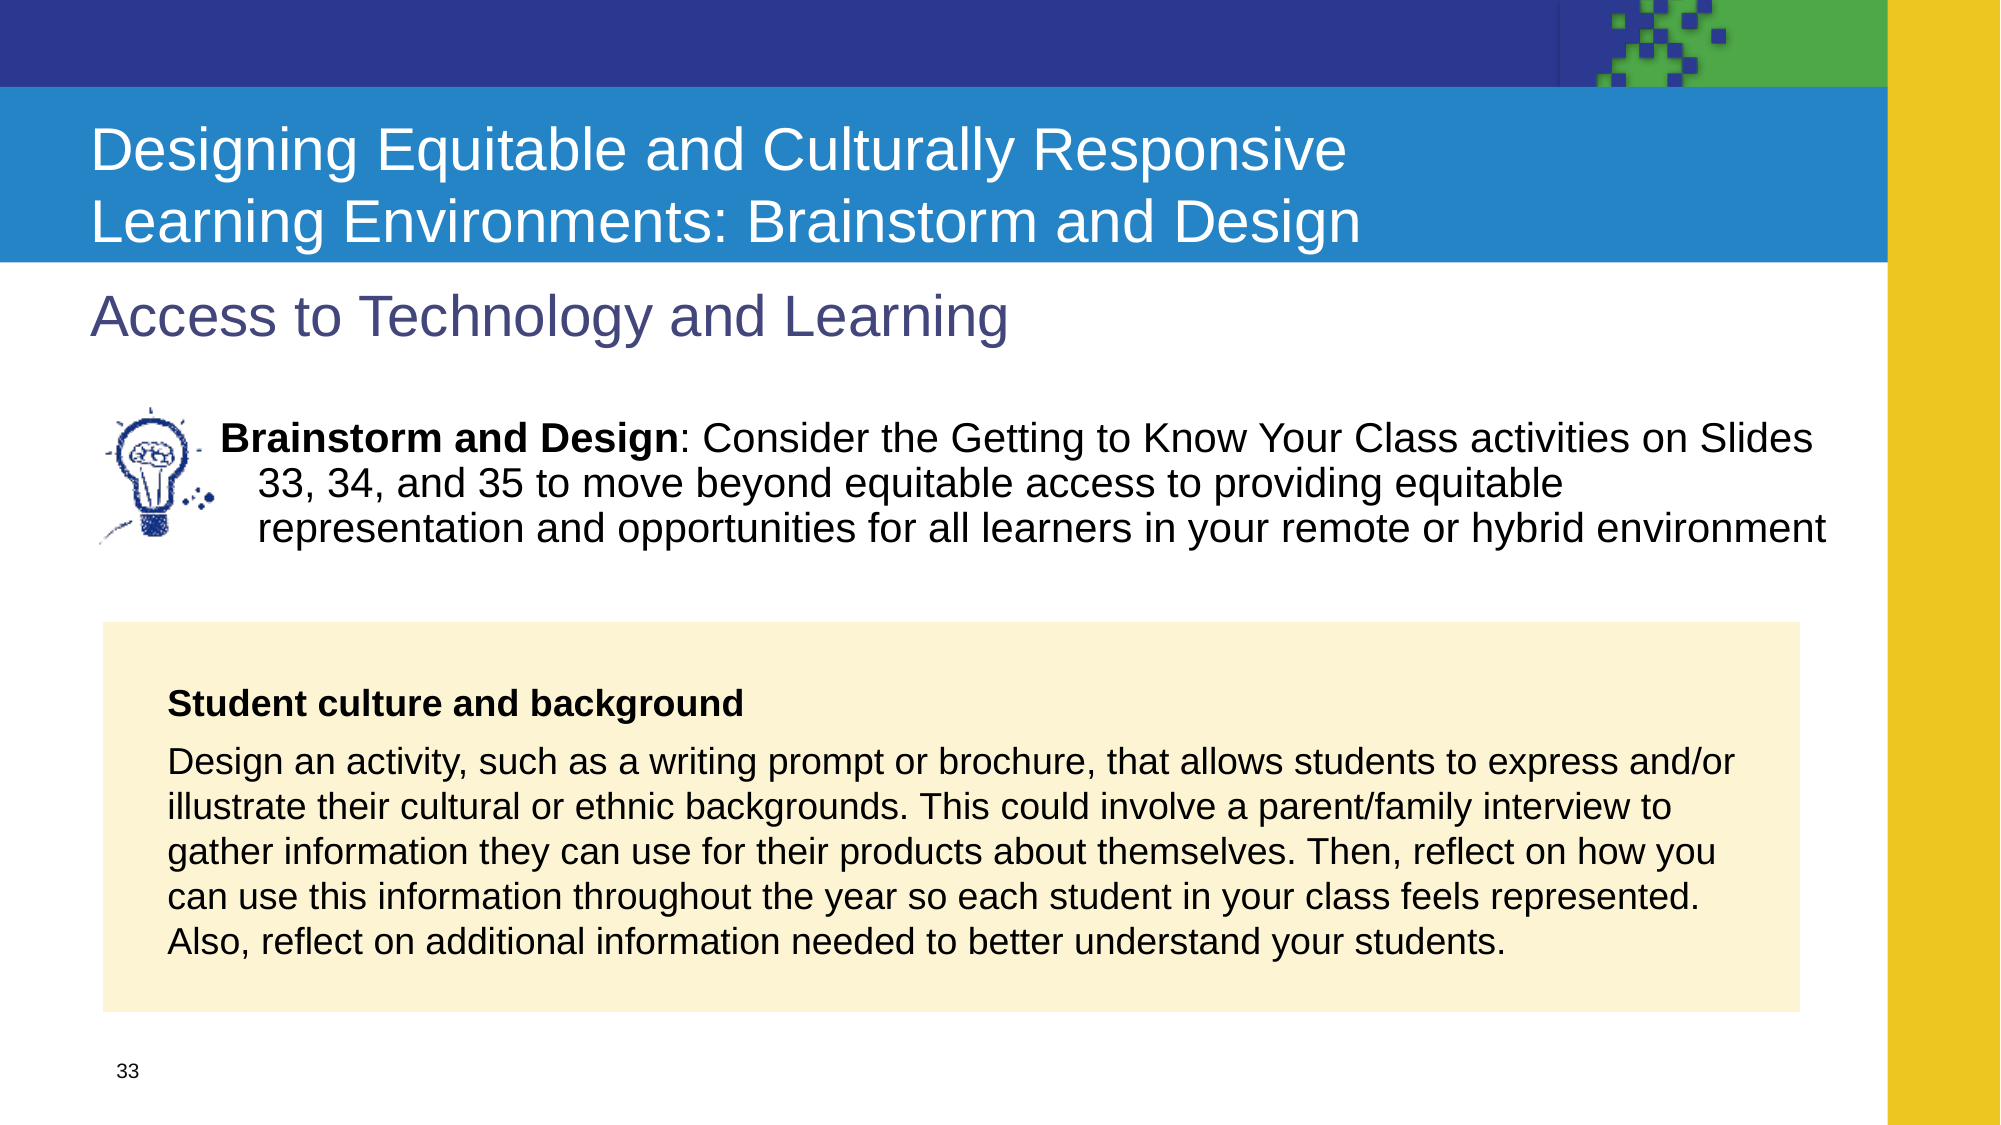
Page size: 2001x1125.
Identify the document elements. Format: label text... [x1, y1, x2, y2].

picture [87, 395, 230, 573]
text_box [102, 621, 1801, 1013]
text_box Student culture and background Design an activity, such as a writing prompt or brochure, that allows students to express and/or illustrate their cultural or ethnic backgrounds. This could involve a parent/family interview to gather information they can use for their products about themselves. Then, reflect on how you can use this information throughout the year so each student in your class feels represented. Also, reflect on additional information needed to better understand your students. [152, 671, 1800, 970]
slide_number 33 [103, 1040, 153, 1100]
text_box [1886, 0, 2000, 1125]
list Brainstorm and Design: Consider the Getting to Know Your Class activities on Slides 33, 34, and 35 to move beyond equitable access to providing equitable representation and opportunities for all learners in your remote or hybrid environment [234, 416, 1833, 576]
list Access to Technology and Learning [0, 285, 1778, 350]
title Designing Equitable and Culturally Responsive Learning Environments: Brainstorm and Design [0, 86, 1886, 263]
picture [1560, 0, 1726, 86]
